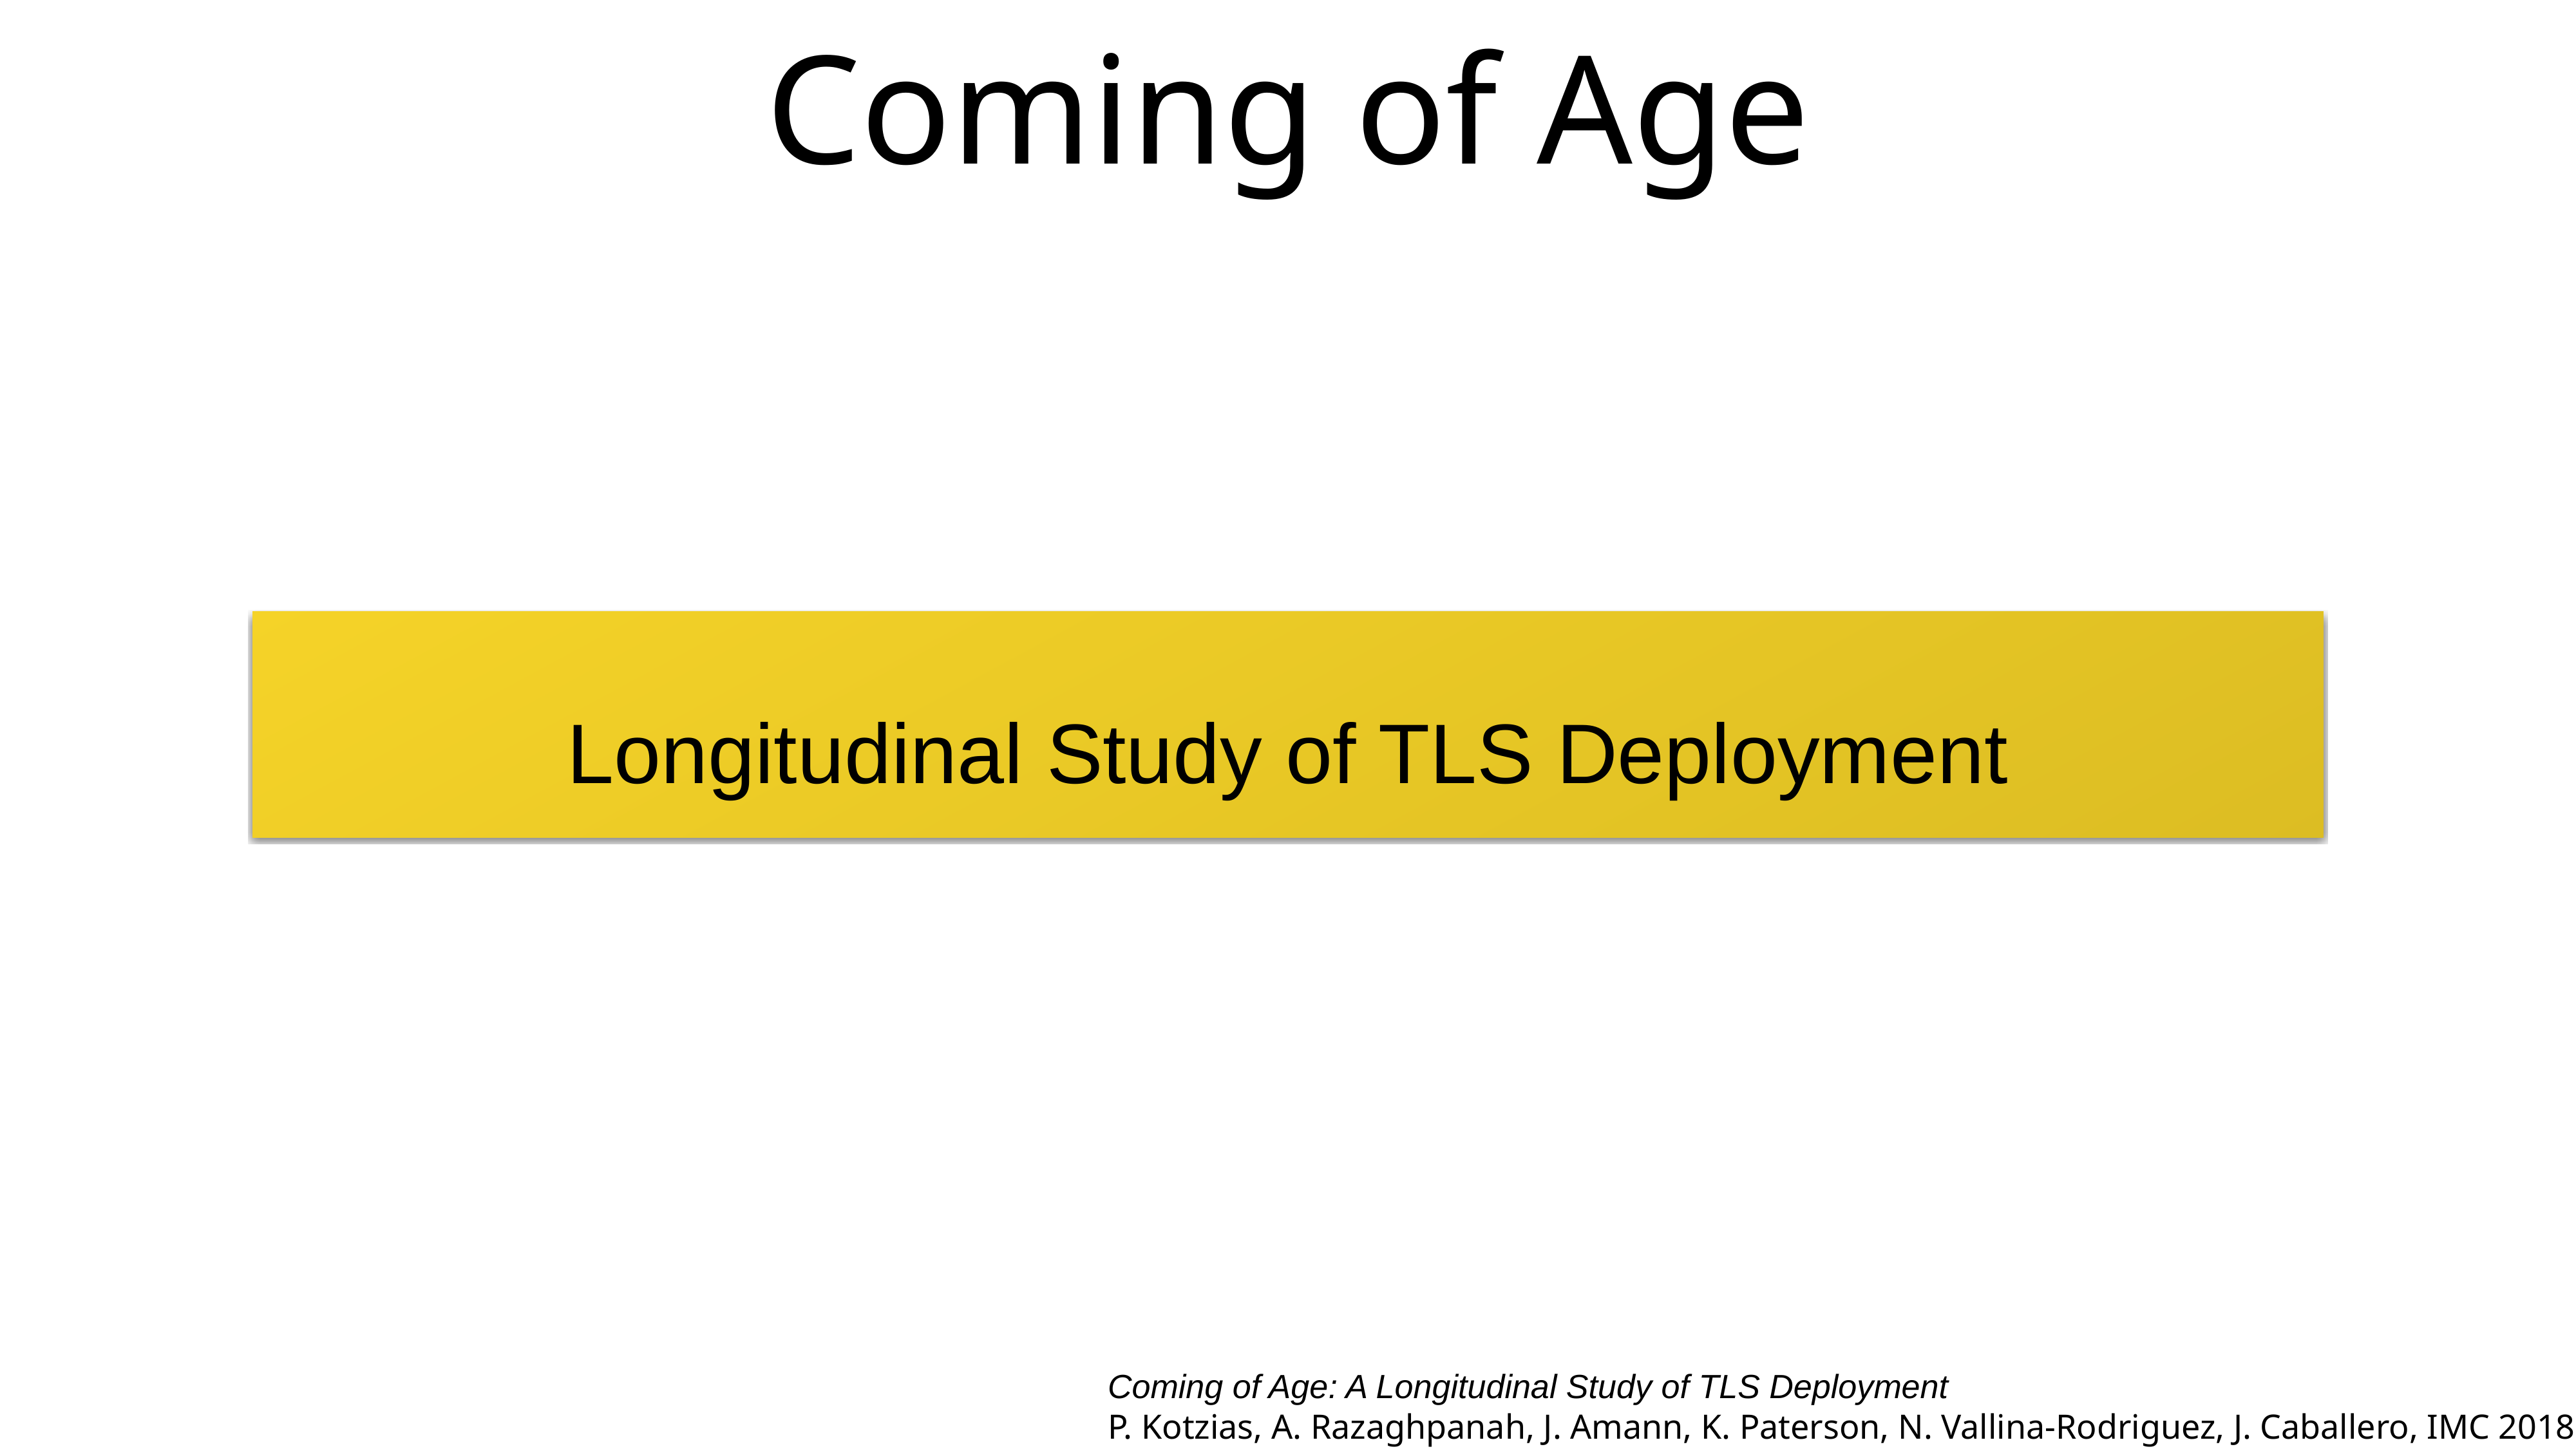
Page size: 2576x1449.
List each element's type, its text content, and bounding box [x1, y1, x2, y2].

text_box Longitudinal Study of TLS Deployment [252, 611, 2324, 838]
title Coming of Age [178, 0, 2398, 225]
